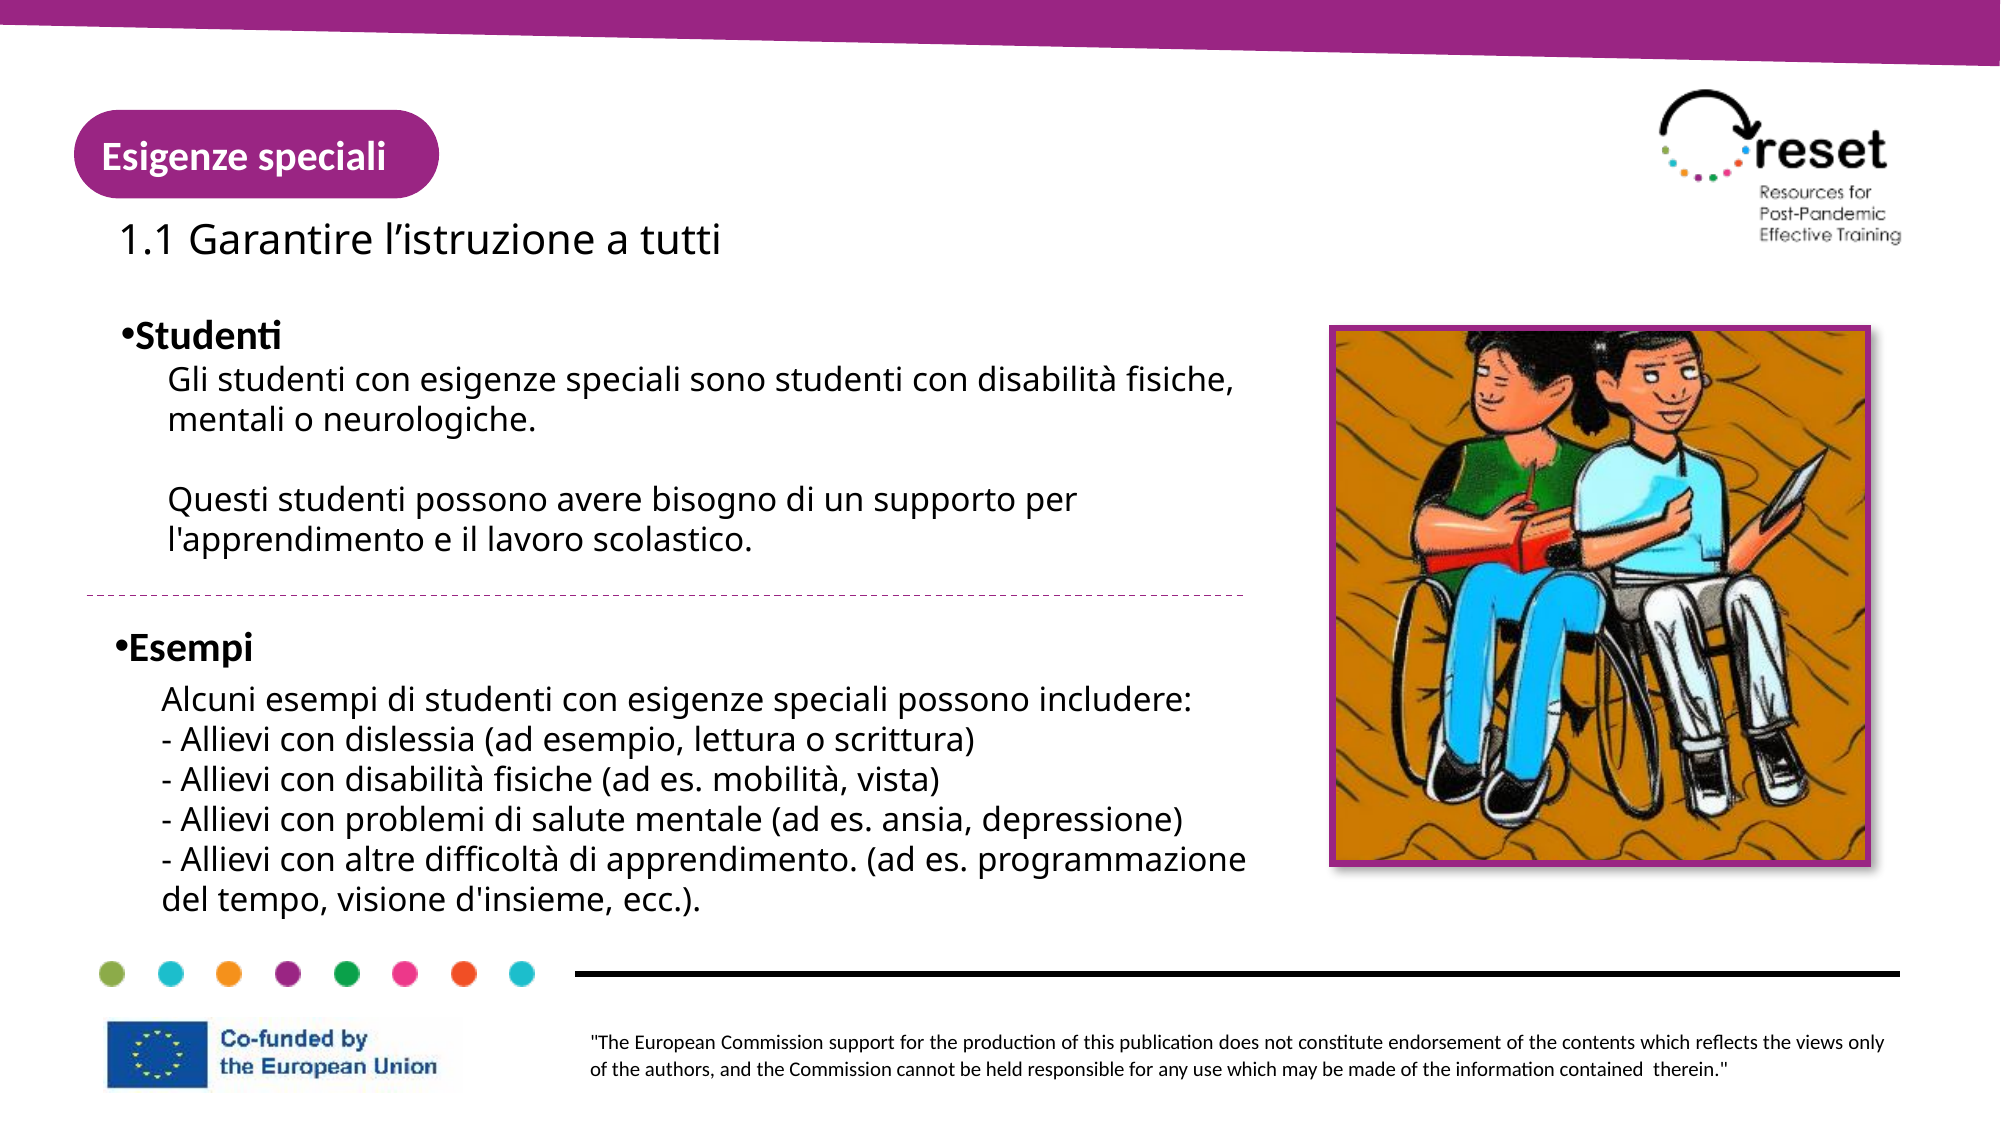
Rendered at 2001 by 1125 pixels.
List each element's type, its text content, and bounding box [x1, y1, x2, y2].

picture [216, 961, 242, 987]
picture [392, 961, 418, 987]
text_box Esempi Alcuni esempi di studenti con esigenze speciali possono includere: - Allievi con dislessia (ad esempio, lettura o scrittura) - Allievi con disabilità fisiche (ad es. mobilità, vista) - Allievi con problemi di salute mentale (ad es. ansia, depressione) - Allievi con altre difficoltà di apprendimento. (ad es. programmazione del tempo, visione d'insieme, ecc.). [99, 612, 1293, 872]
picture [275, 961, 301, 987]
picture [451, 961, 477, 987]
picture [1335, 330, 1866, 861]
text_box 1.1 Garantire l’istruzione a tutti [85, 205, 761, 270]
picture [1650, 77, 1917, 255]
picture [334, 961, 360, 987]
text_box Studenti Gli studenti con esigenze speciali sono studenti con disabilità fisiche, mentali o neurologiche. Questi studenti possono avere bisogno di un supporto per l'apprendimento e il lavoro scolastico. [106, 300, 1299, 534]
picture [158, 961, 184, 987]
picture [99, 961, 125, 987]
picture [103, 1017, 463, 1093]
picture [509, 961, 535, 987]
text_box Esigenze speciali [72, 108, 441, 200]
